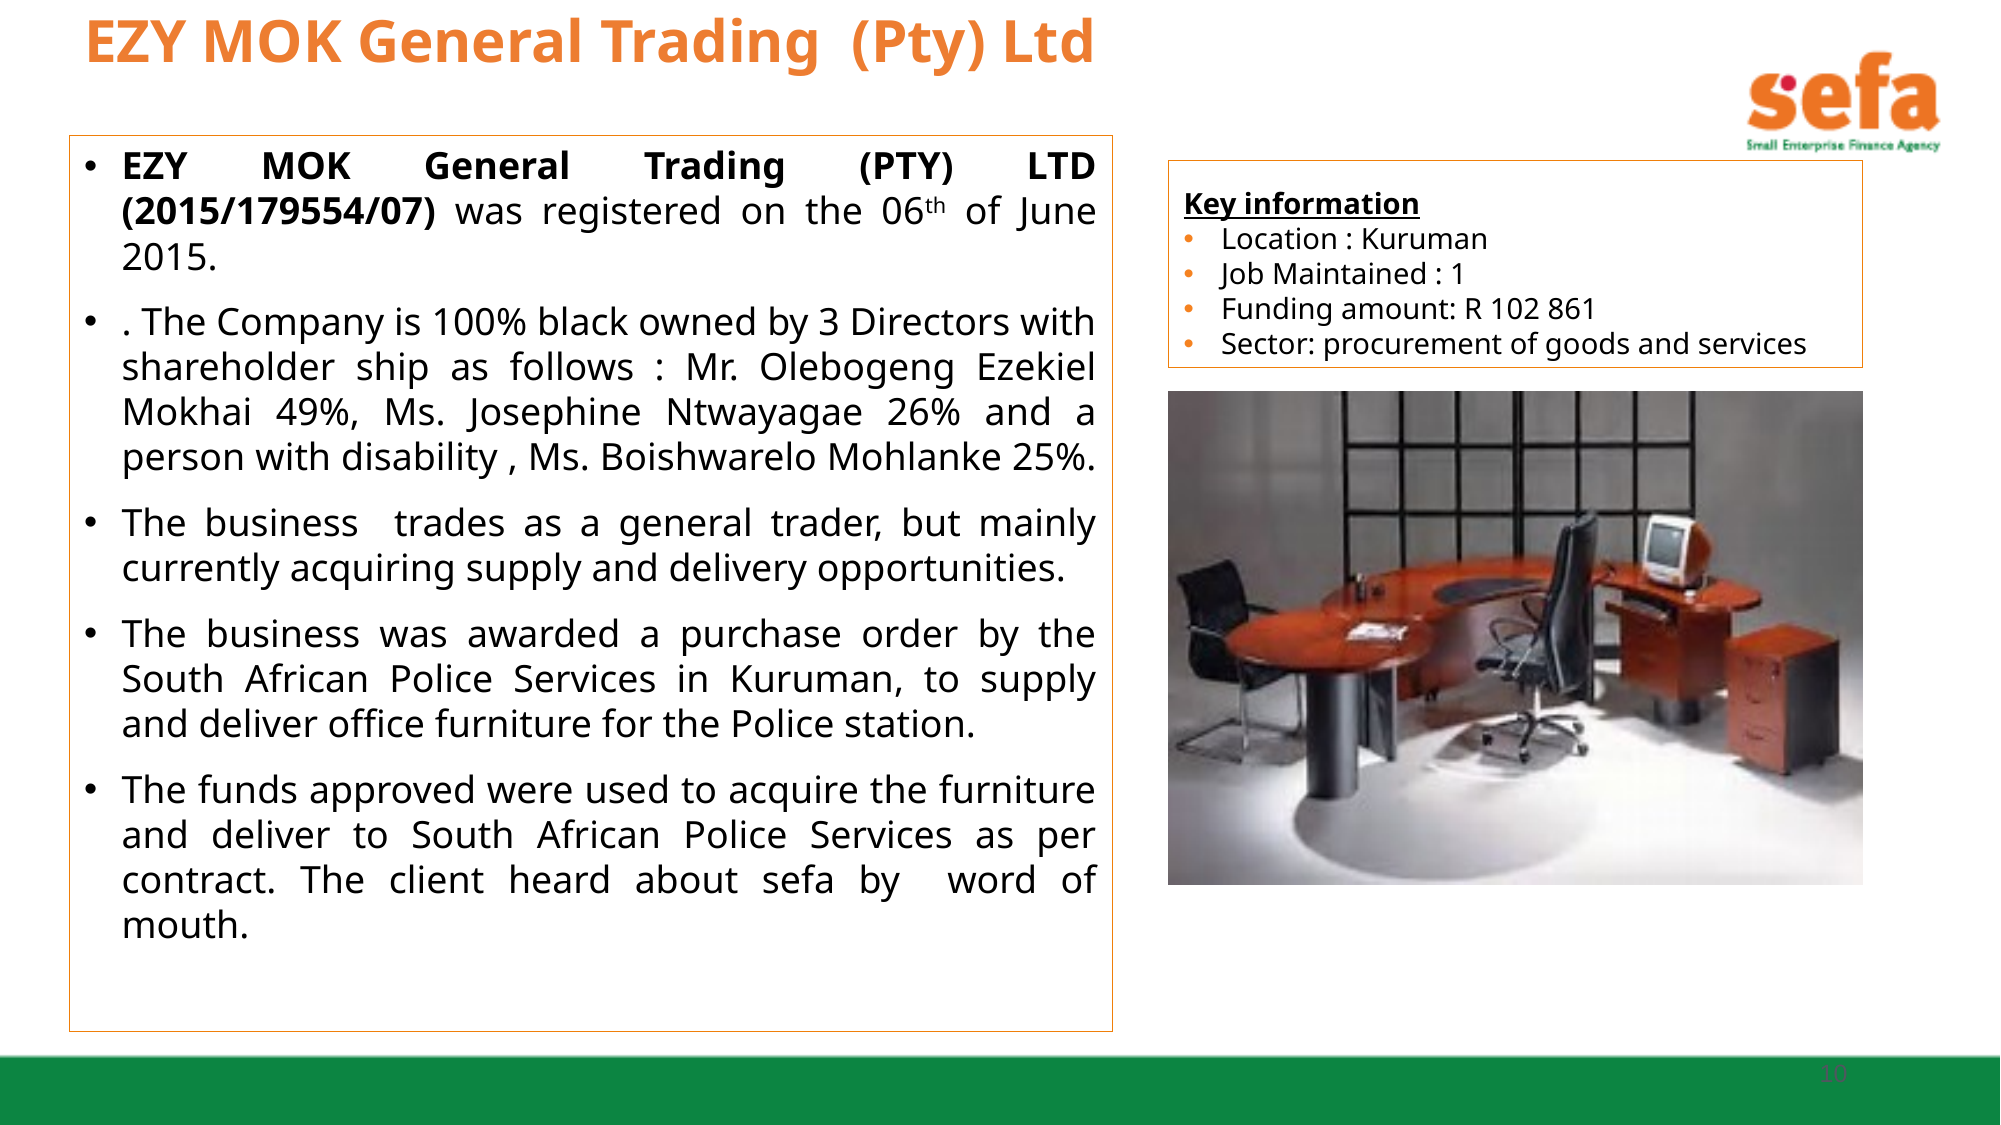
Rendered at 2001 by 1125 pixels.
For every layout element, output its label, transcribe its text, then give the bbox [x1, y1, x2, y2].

slide_number 10 [1412, 1042, 1863, 1103]
picture [0, 0, 2000, 1125]
list EZY MOK General Trading (PTY) LTD (2015/179554/07) was registered on the 06th of June 2015. . The Company is 100% black owned by 3 Directors with shareholder ship as follows : Mr. Olebogeng Ezekiel Mokhai 49%, Ms. Josephine Ntwayagae 26% and a person with disability , Ms. Boishwarelo Mohlanke 25%. The business trades as a general trader, but mainly currently acquiring supply and delivery opportunities. The business was awarded a purchase order by the South African Police Services in Kuruman, to supply and deliver office furniture for the Police station. The funds approved were used to acquire the furniture and deliver to South African Police Services as per contract. The client heard about sefa by word of mouth. [69, 135, 1113, 1032]
title EZY MOK General Trading (Pty) Ltd [69, 13, 1443, 145]
text_box Key information Location : Kuruman Job Maintained : 1 Funding amount: R 102 861 Sector: procurement of goods and services [1168, 160, 1863, 368]
